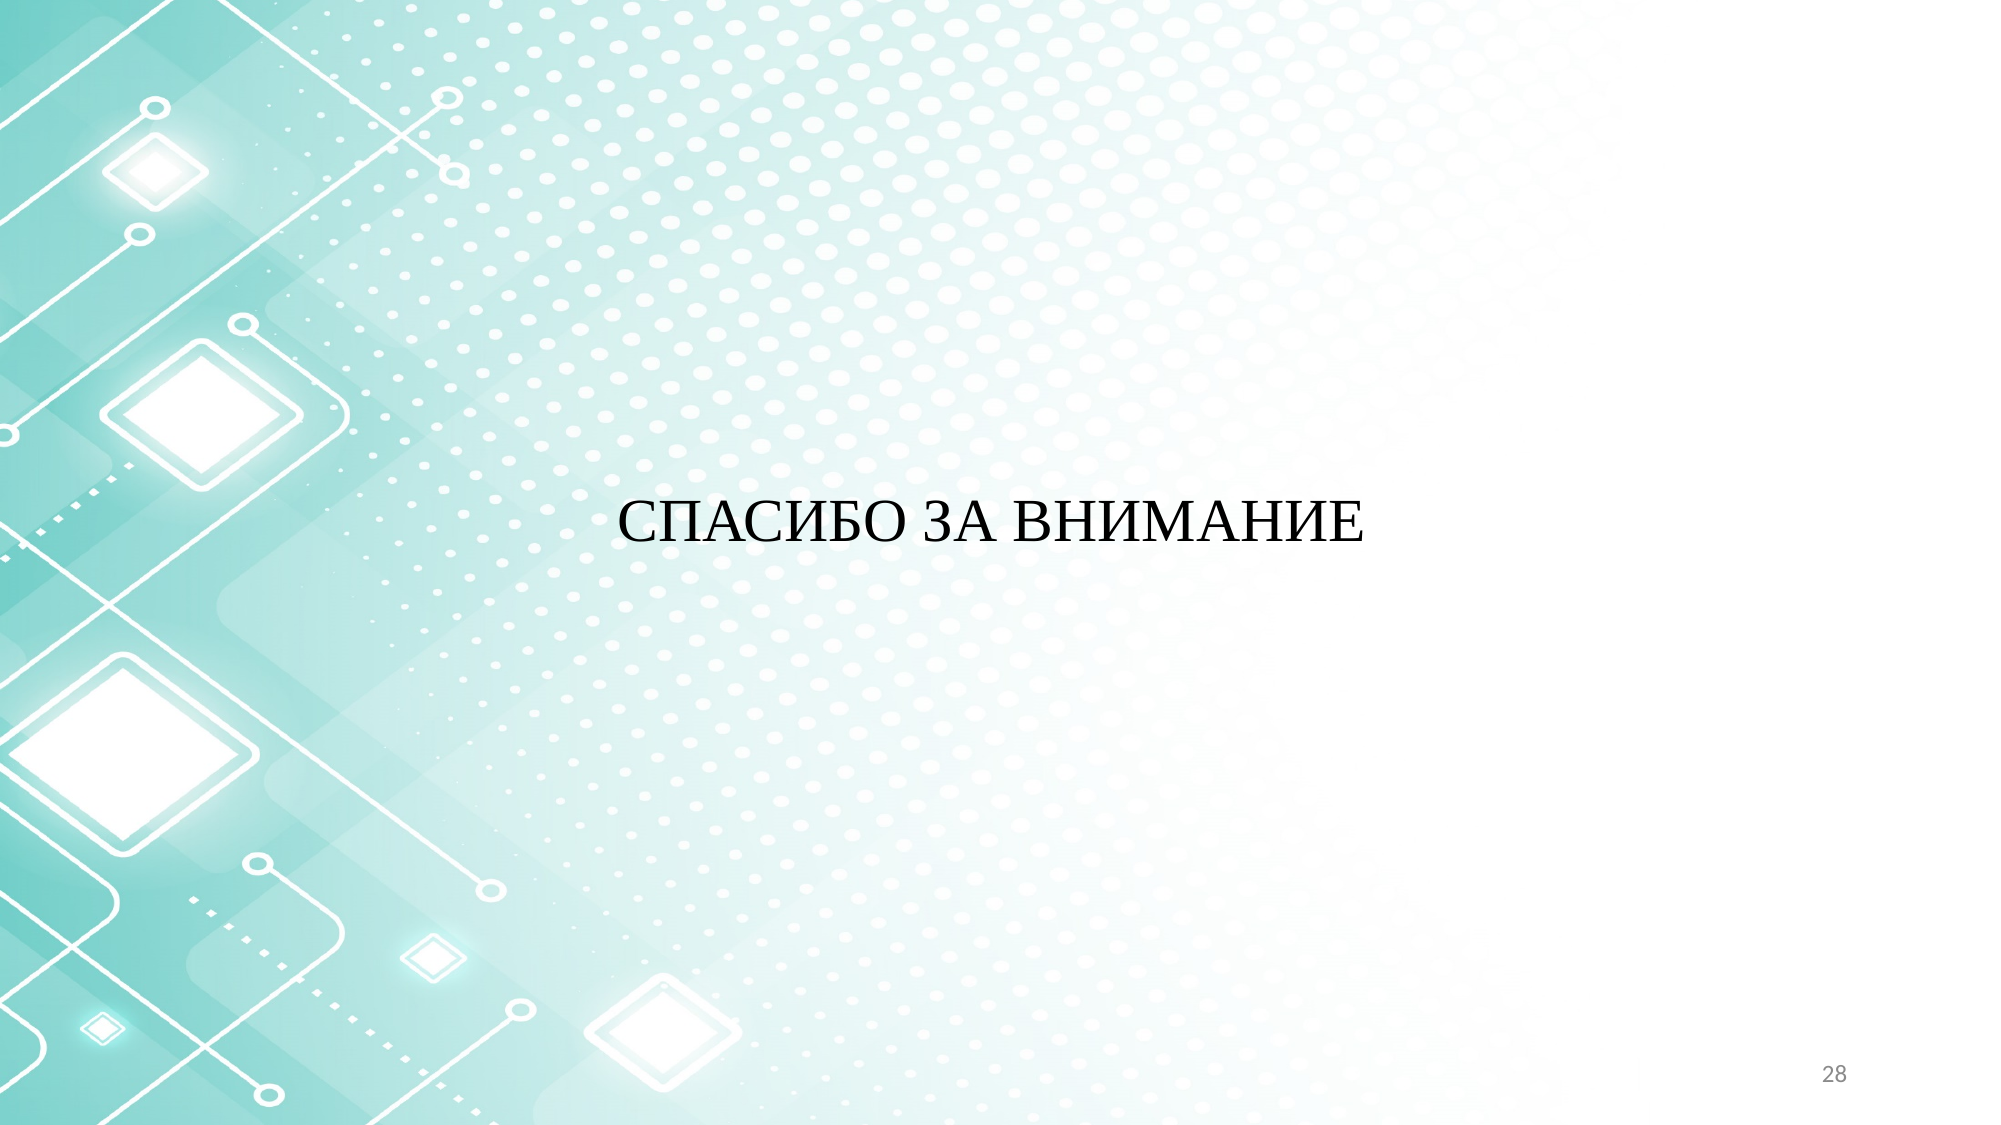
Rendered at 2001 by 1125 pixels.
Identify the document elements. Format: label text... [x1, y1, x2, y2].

list СПАСИБО ЗА ВНИМАНИЕ [0, 480, 2000, 563]
picture [0, 563, 2000, 1125]
picture [0, 0, 2000, 480]
slide_number 28 [1412, 1042, 1863, 1103]
